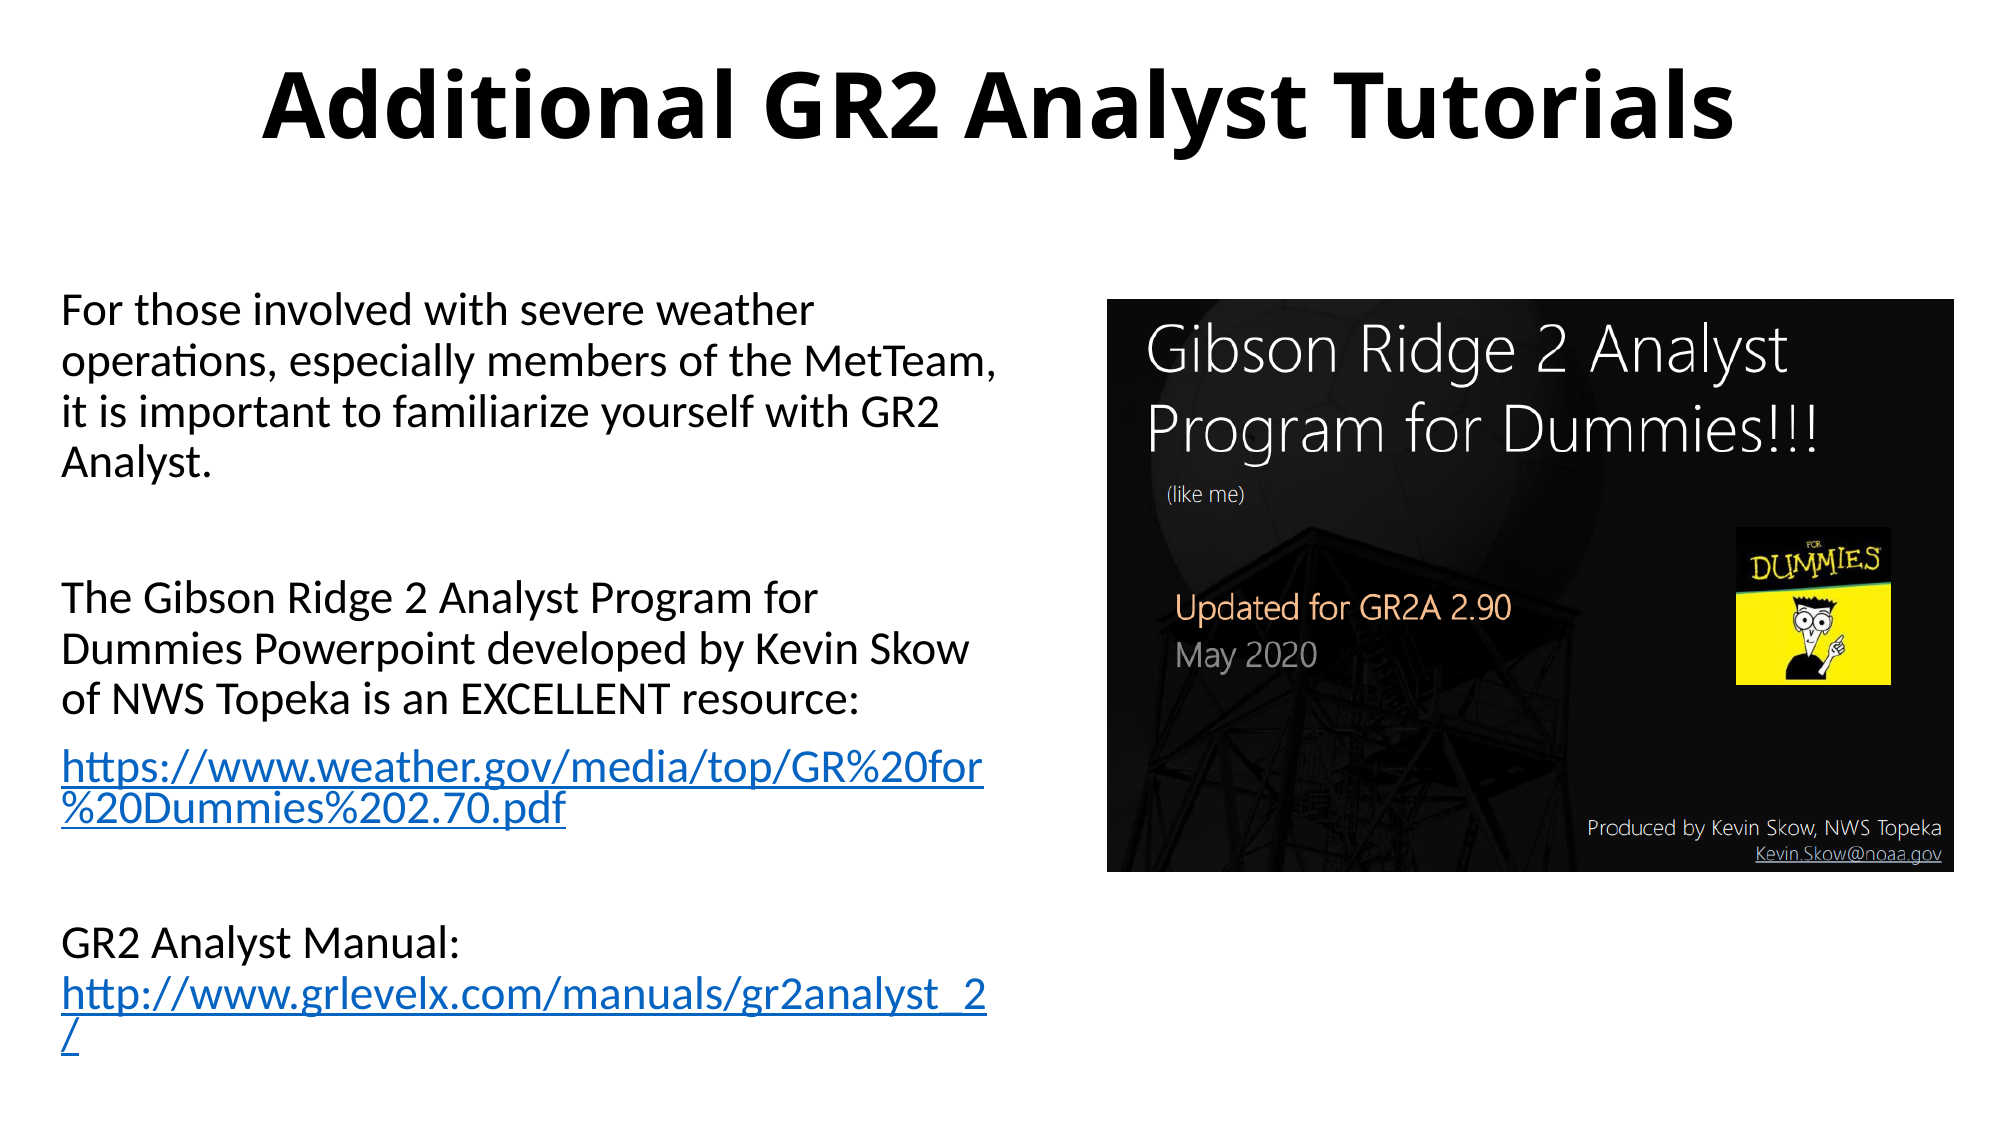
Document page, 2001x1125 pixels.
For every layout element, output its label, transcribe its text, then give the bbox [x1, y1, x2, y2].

picture [1107, 299, 1954, 872]
list For those involved with severe weather operations, especially members of the MetTeam, it is important to familiarize yourself with GR2 Analyst. The Gibson Ridge 2 Analyst Program for Dummies Powerpoint developed by Kevin Skow of NWS Topeka is an EXCELLENT resource: https://www.weather.gov/media/top/GR%20for%20Dummies%202.70.pdf GR2 Analyst Manual: http://www.grlevelx.com/manuals/gr2analyst_2/ [46, 277, 1016, 992]
title Additional GR2 Analyst Tutorials [0, 0, 2000, 218]
